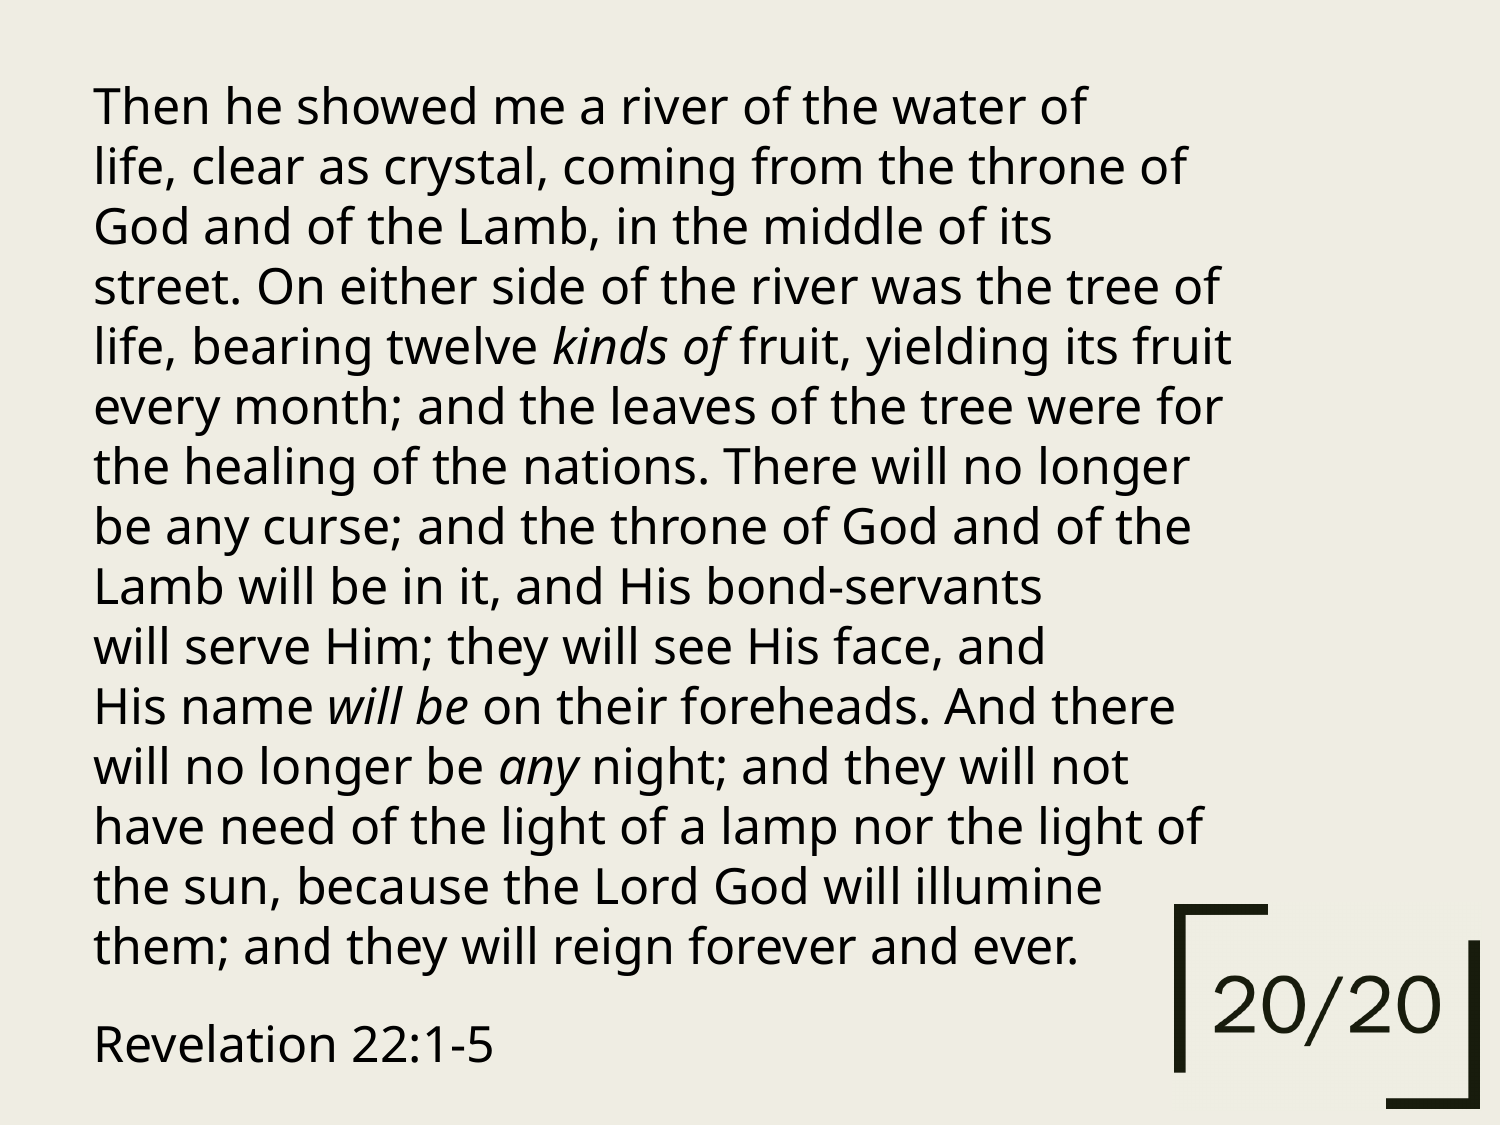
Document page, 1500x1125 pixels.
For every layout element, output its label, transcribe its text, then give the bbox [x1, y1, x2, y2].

text_box Then he showed me a river of the water of life, clear as crystal, coming from the throne of God and of the Lamb, in the middle of its street. On either side of the river was the tree of life, bearing twelve kinds of fruit, yielding its fruit every month; and the leaves of the tree were for the healing of the nations. There will no longer be any curse; and the throne of God and of the Lamb will be in it, and His bond-servants will serve Him; they will see His face, and His name will be on their foreheads. And there will no longer be any night; and they will not have need of the light of a lamp nor the light of the sun, because the Lord God will illumine them; and they will reign forever and ever. Revelation 22:1-5 [78, 67, 1263, 1080]
picture [1172, 902, 1482, 1111]
